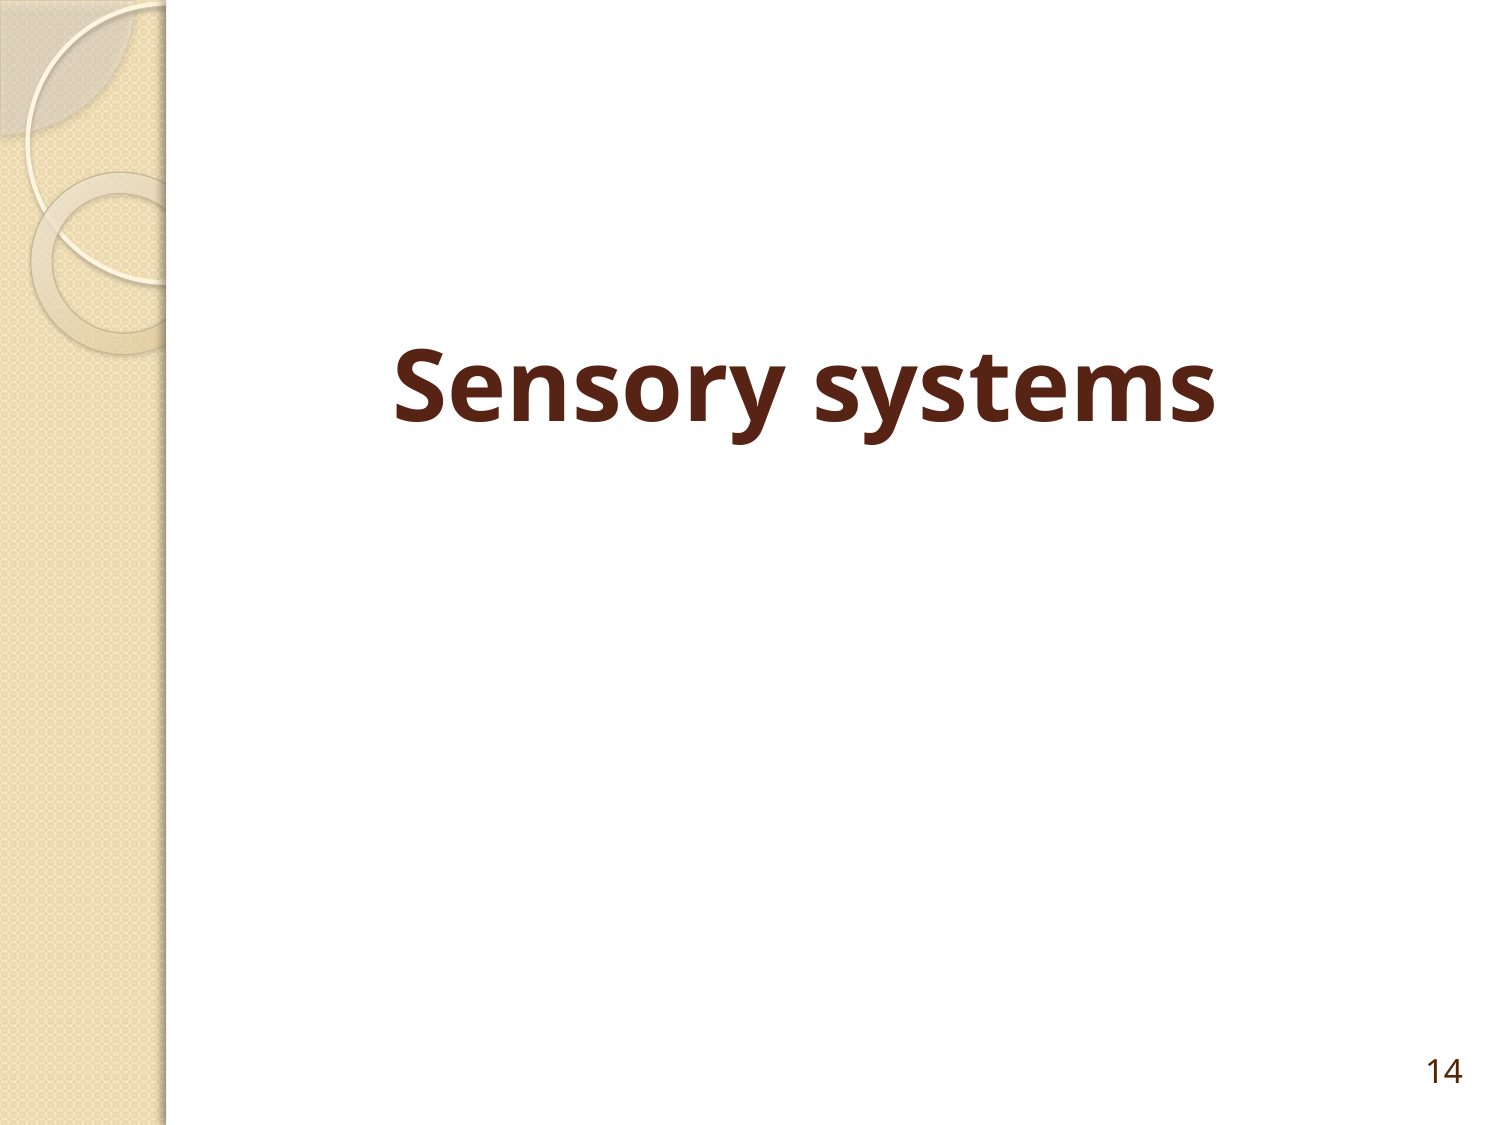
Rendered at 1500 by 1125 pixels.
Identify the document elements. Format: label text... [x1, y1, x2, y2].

title Sensory systems [162, 312, 1450, 450]
slide_number 14 [1400, 1025, 1488, 1104]
